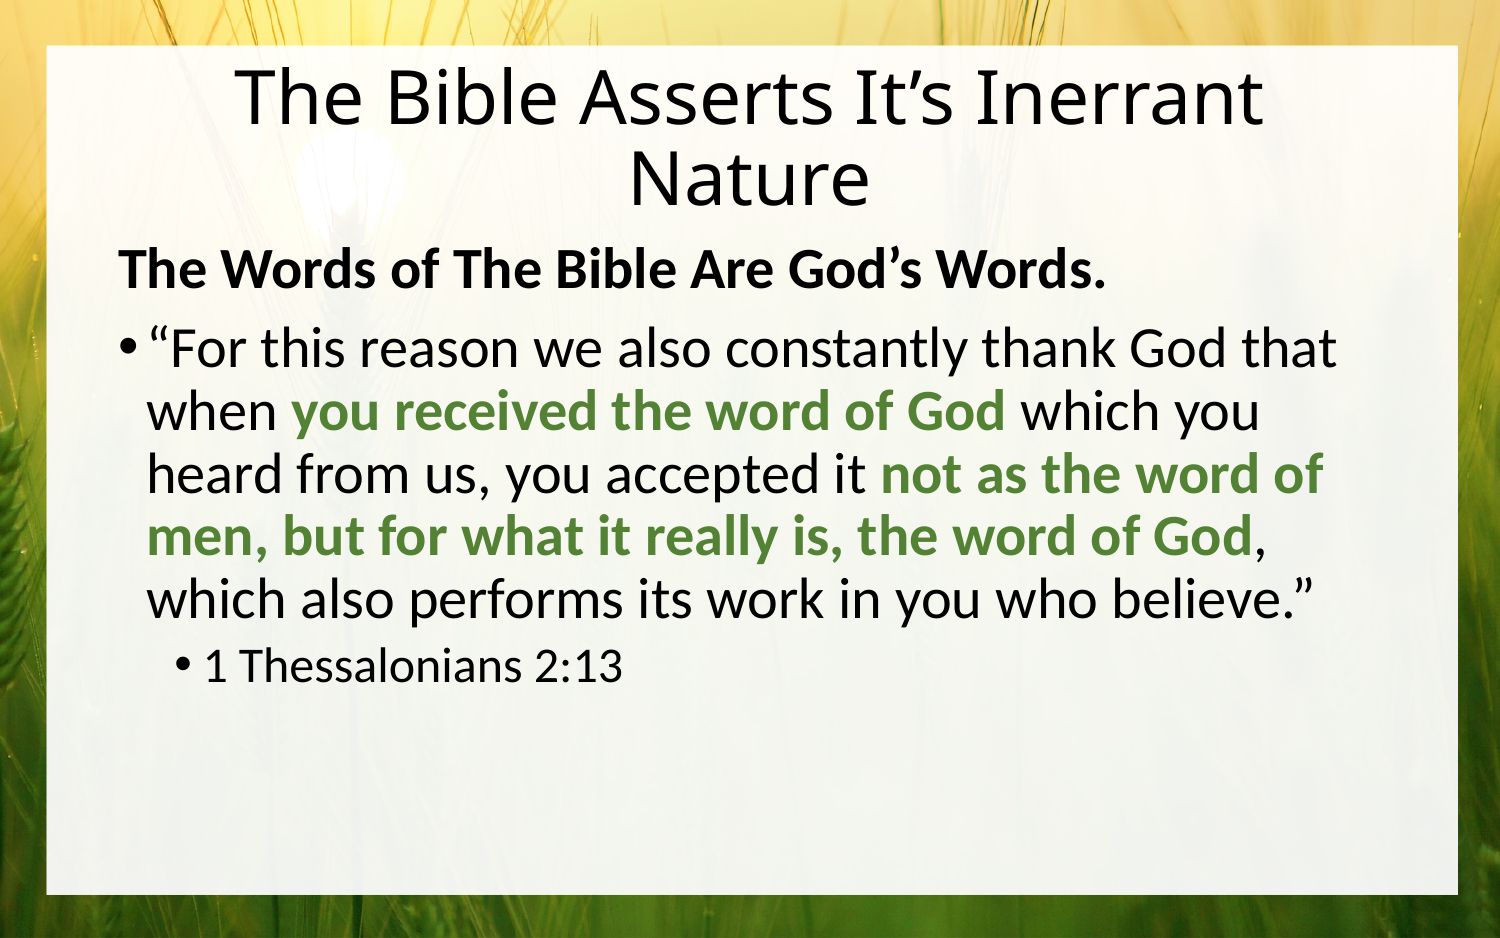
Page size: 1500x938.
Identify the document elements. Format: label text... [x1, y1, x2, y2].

list The Words of The Bible Are God’s Words. “For this reason we also constantly thank God that when you received the word of God which you heard from us, you accepted it not as the word of men, but for what it really is, the word of God, which also performs its work in you who believe.” 1 Thessalonians 2:13 [103, 231, 1425, 845]
picture [0, 0, 1500, 938]
title The Bible Asserts It’s Inerrant Nature [103, 49, 1397, 231]
